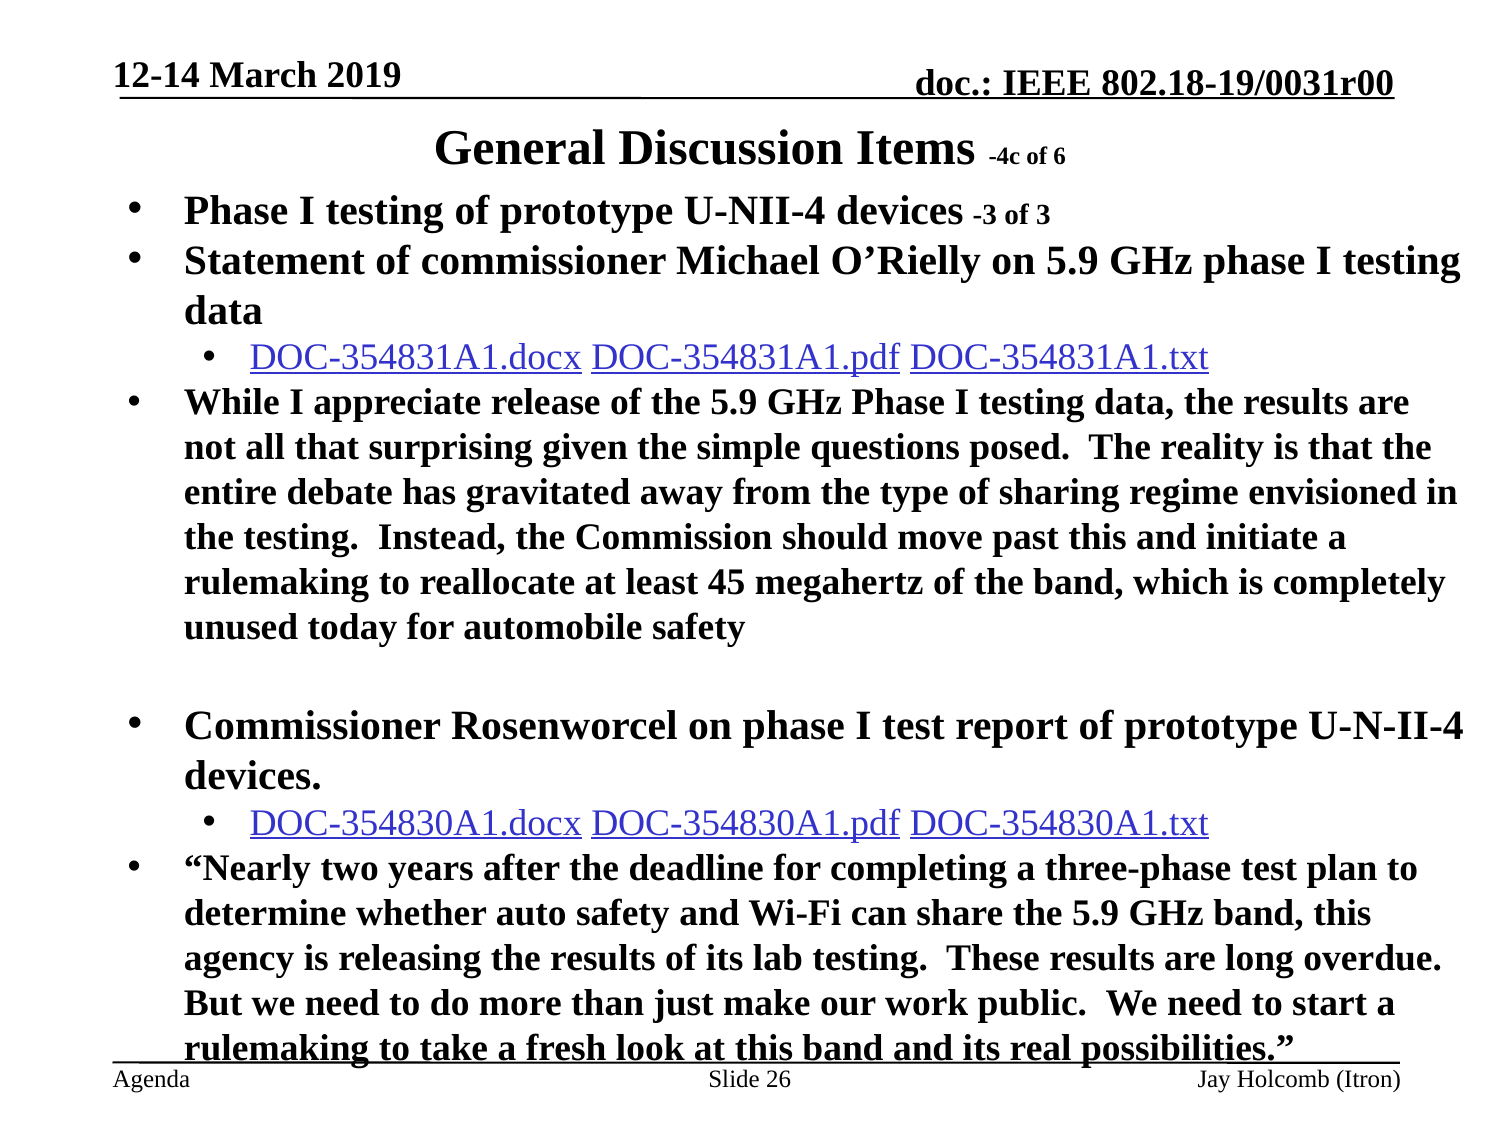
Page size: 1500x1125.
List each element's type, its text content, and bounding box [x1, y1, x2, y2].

footer Jay Holcomb (Itron) [878, 1061, 1402, 1093]
list Phase I testing of prototype U-NII-4 devices -3 of 3 Statement of commissioner Michael O’Rielly on 5.9 GHz phase I testing data DOC-354831A1.docx DOC-354831A1.pdf DOC-354831A1.txt While I appreciate release of the 5.9 GHz Phase I testing data, the results are not all that surprising given the simple questions posed. The reality is that the entire debate has gravitated away from the type of sharing regime envisioned in the testing. Instead, the Commission should move past this and initiate a rulemaking to reallocate at least 45 megahertz of the band, which is completely unused today for automobile safety Commissioner Rosenworcel on phase I test report of prototype U-N-II-4 devices. DOC-354830A1.docx DOC-354830A1.pdf DOC-354830A1.txt “Nearly two years after the deadline for completing a three-phase test plan to determine whether auto safety and Wi-Fi can share the 5.9 GHz band, this agency is releasing the results of its lab testing. These results are long overdue. But we need to do more than just make our work public. We need to start a rulemaking to take a fresh look at this band and its real possibilities.” [112, 174, 1488, 1049]
title General Discussion Items -4c of 6 [112, 100, 1388, 174]
slide_number Slide 26 [699, 1061, 800, 1123]
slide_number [112, 49, 488, 95]
